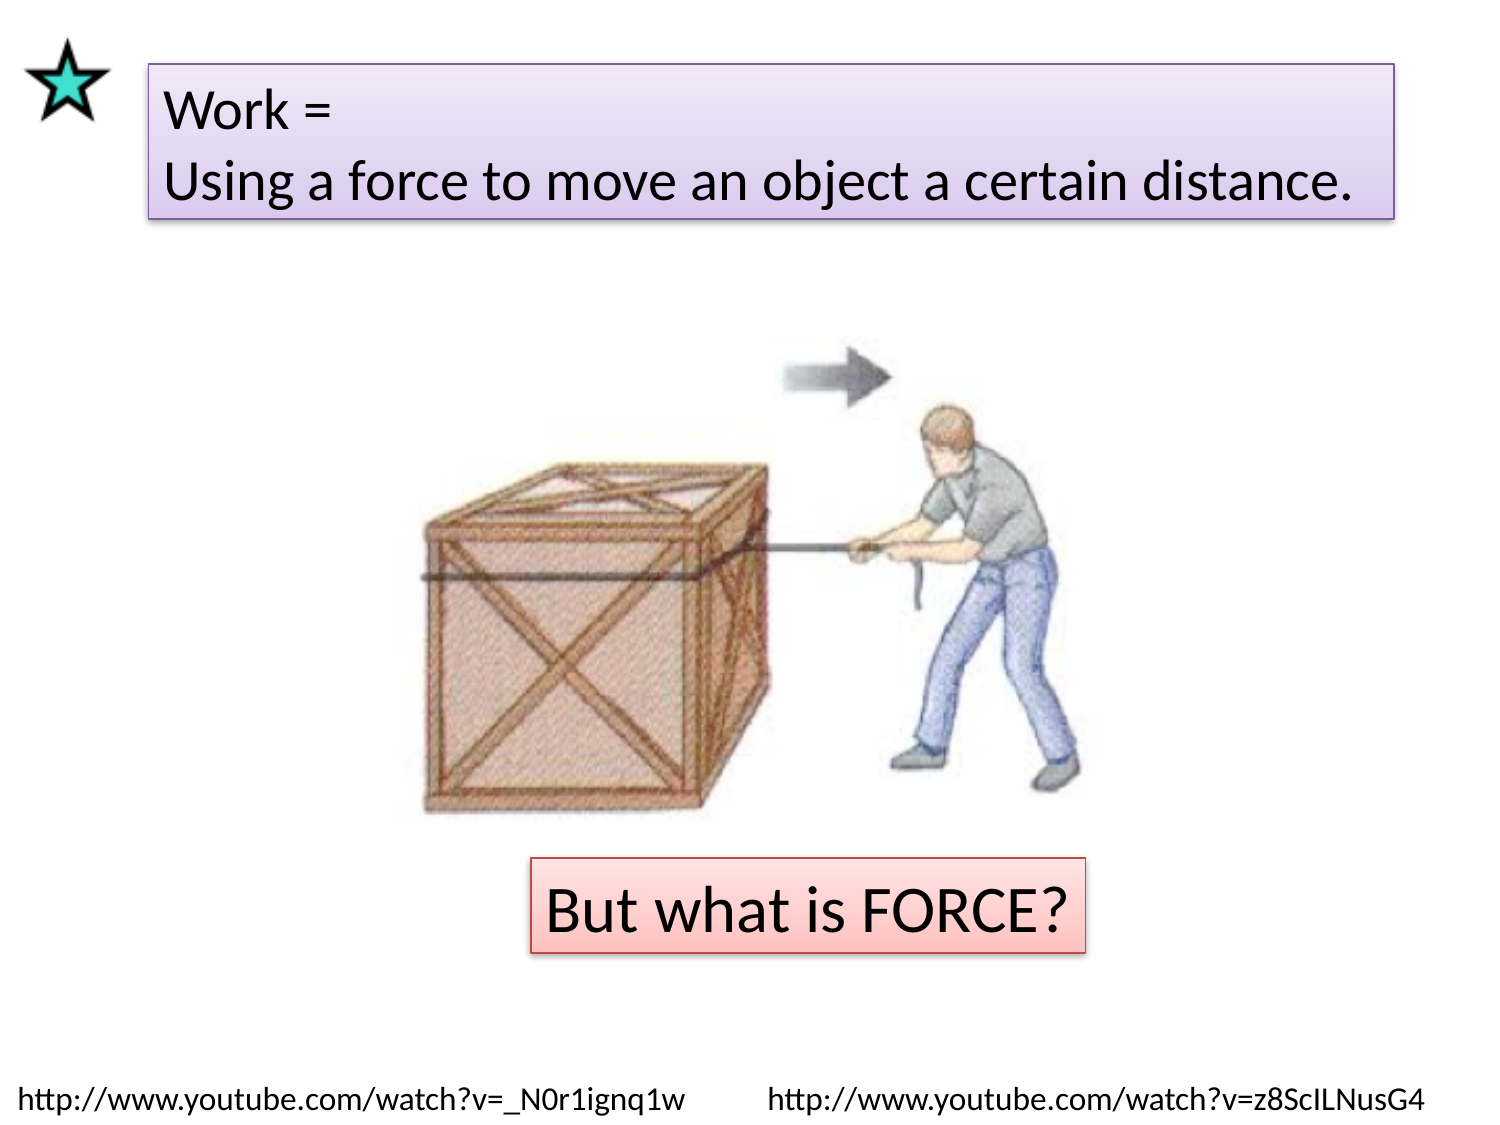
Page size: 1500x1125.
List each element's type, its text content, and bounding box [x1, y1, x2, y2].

text_box http://www.youtube.com/watch?v=z8ScILNusG4 [752, 1069, 1500, 1125]
text_box http://www.youtube.com/watch?v=_N0r1ignq1w [2, 1069, 752, 1125]
text_box But what is FORCE? [530, 867, 1086, 954]
text_box Work = Using a force to move an object a certain distance. [148, 63, 1395, 220]
picture [364, 266, 1136, 859]
picture [2, 0, 149, 161]
